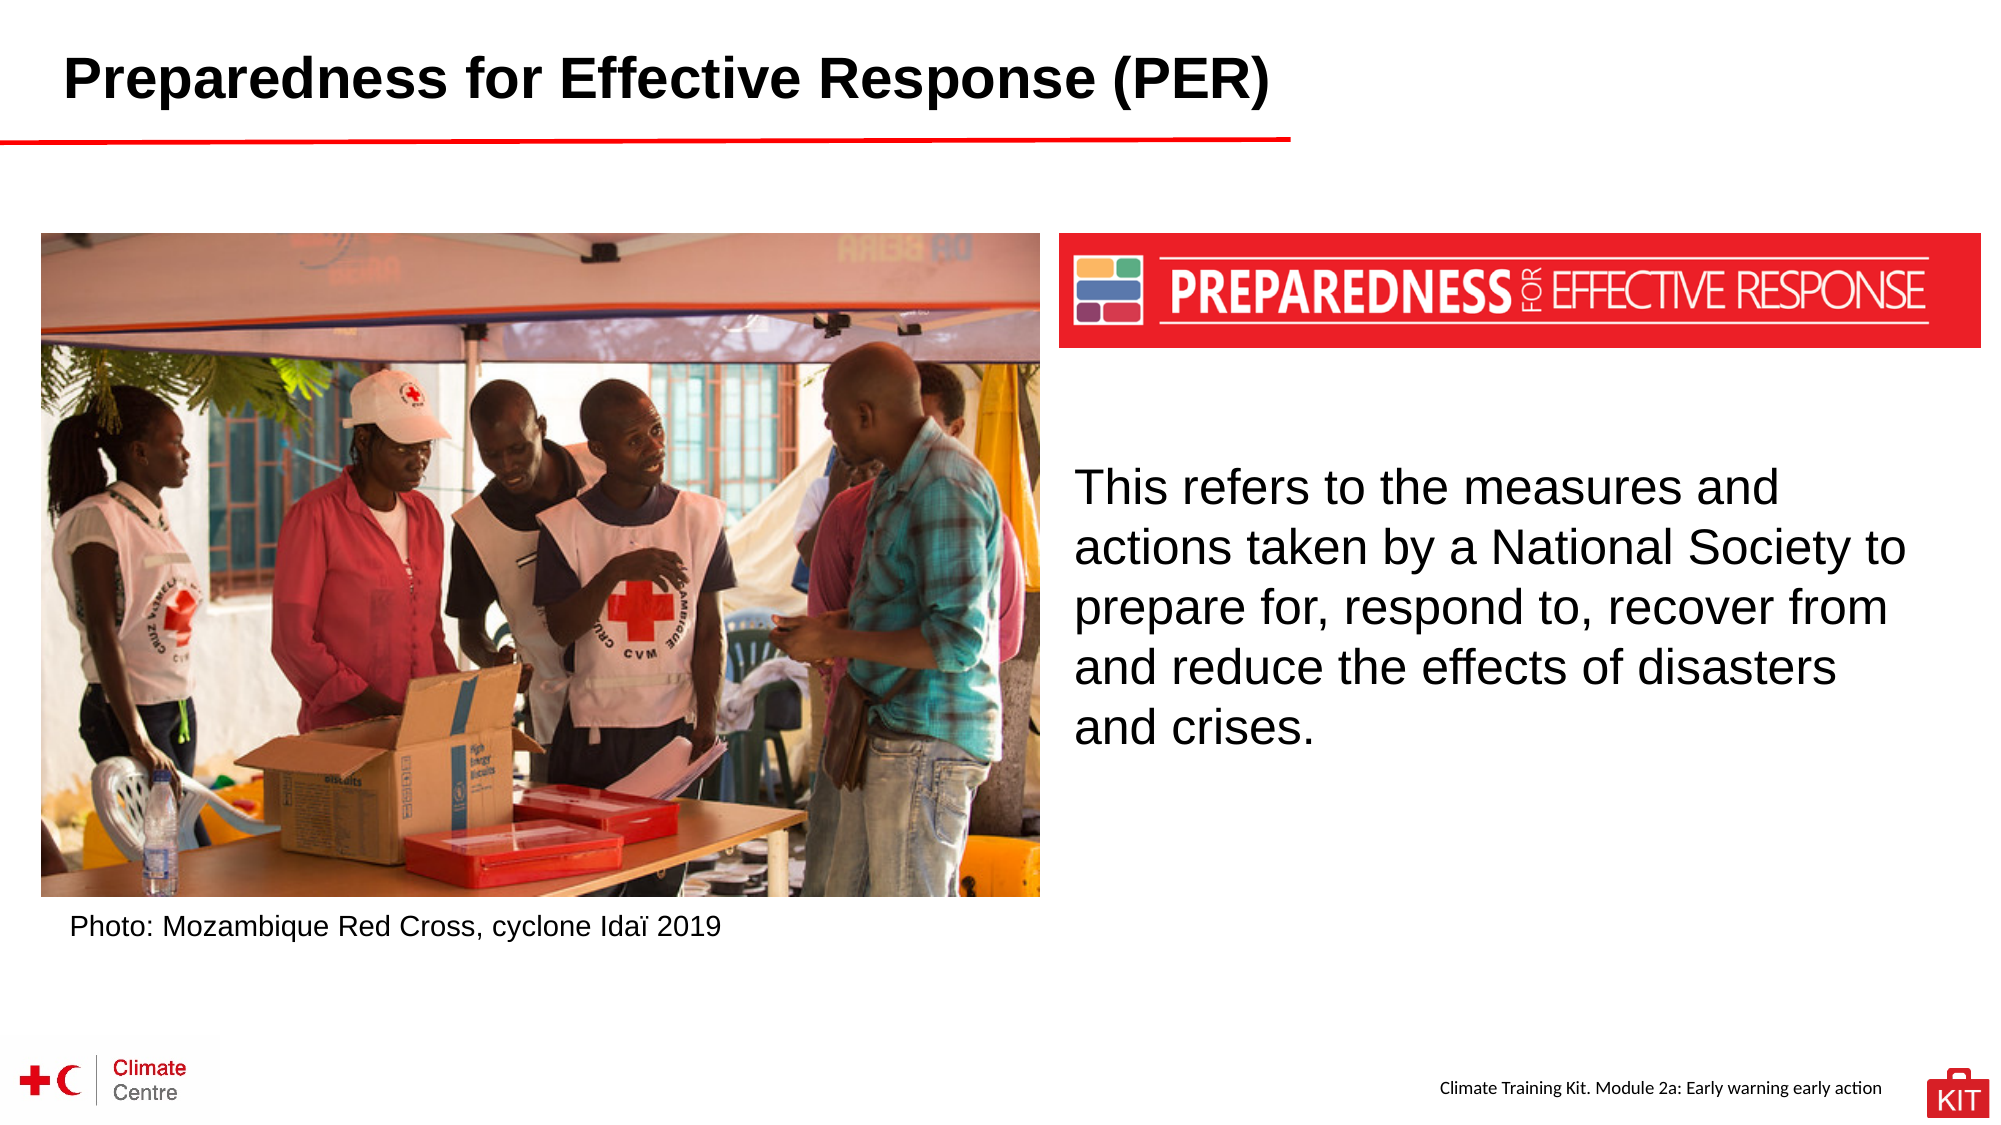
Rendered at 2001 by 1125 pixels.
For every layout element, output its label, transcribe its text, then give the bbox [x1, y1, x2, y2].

picture [1058, 233, 1981, 348]
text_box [0, 139, 1291, 143]
text_box Photo: Mozambique Red Cross, cyclone Idaï 2019 [54, 905, 1023, 950]
picture [0, 1035, 220, 1125]
text_box Preparedness for Effective Response (PER) [48, 30, 1331, 120]
picture [41, 233, 1040, 897]
text_box This refers to the measures and actions taken by a National Society to prepare for, respond to, recover from and reduce the effects of disasters and crises. [1059, 435, 1950, 773]
